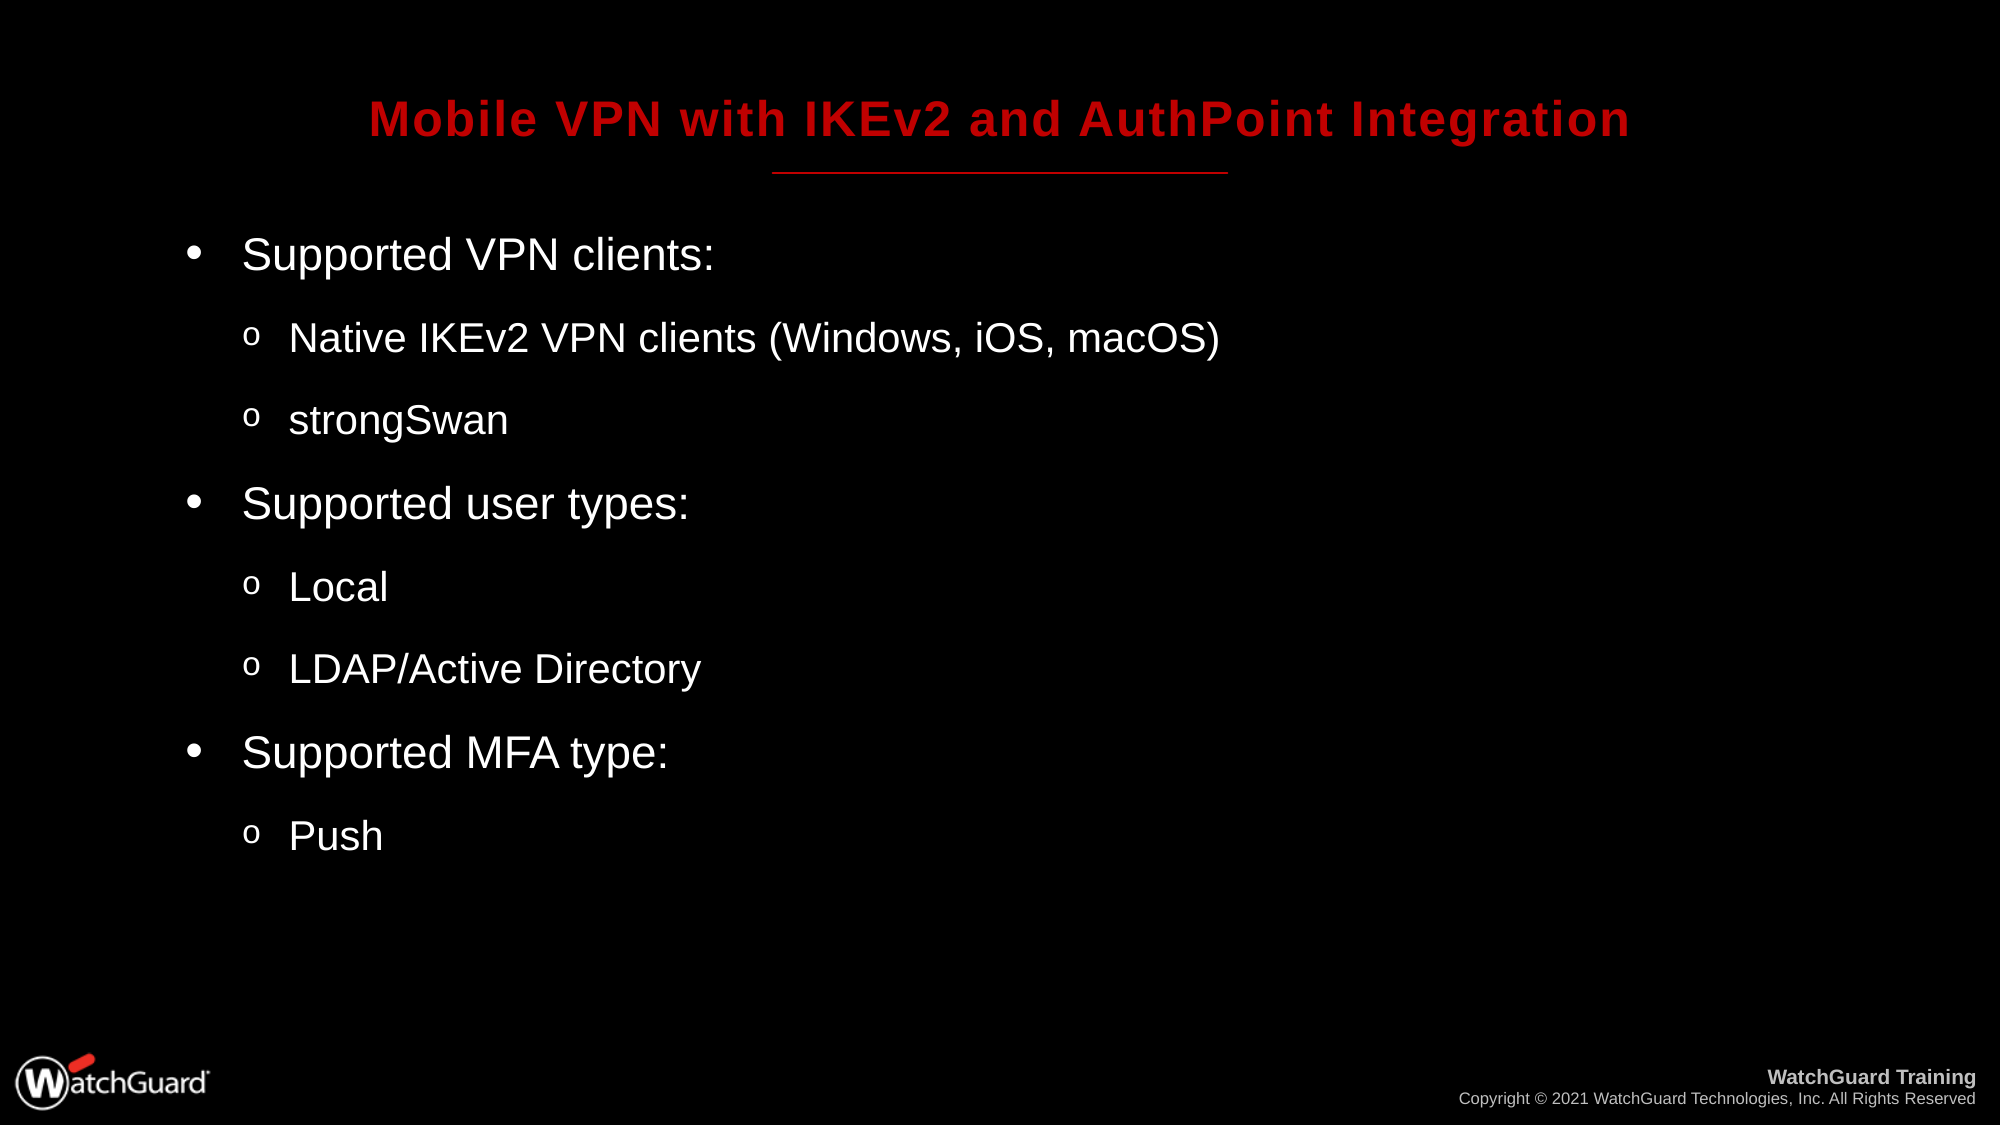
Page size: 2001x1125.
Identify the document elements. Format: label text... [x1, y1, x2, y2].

title Mobile VPN with IKEv2 and AuthPoint Integration [347, 78, 1653, 154]
list Supported VPN clients: Native IKEv2 VPN clients (Windows, iOS, macOS) strongSwan Supported user types: Local LDAP/Active Directory Supported MFA type: Push [170, 217, 1830, 998]
picture [6, 1044, 217, 1120]
